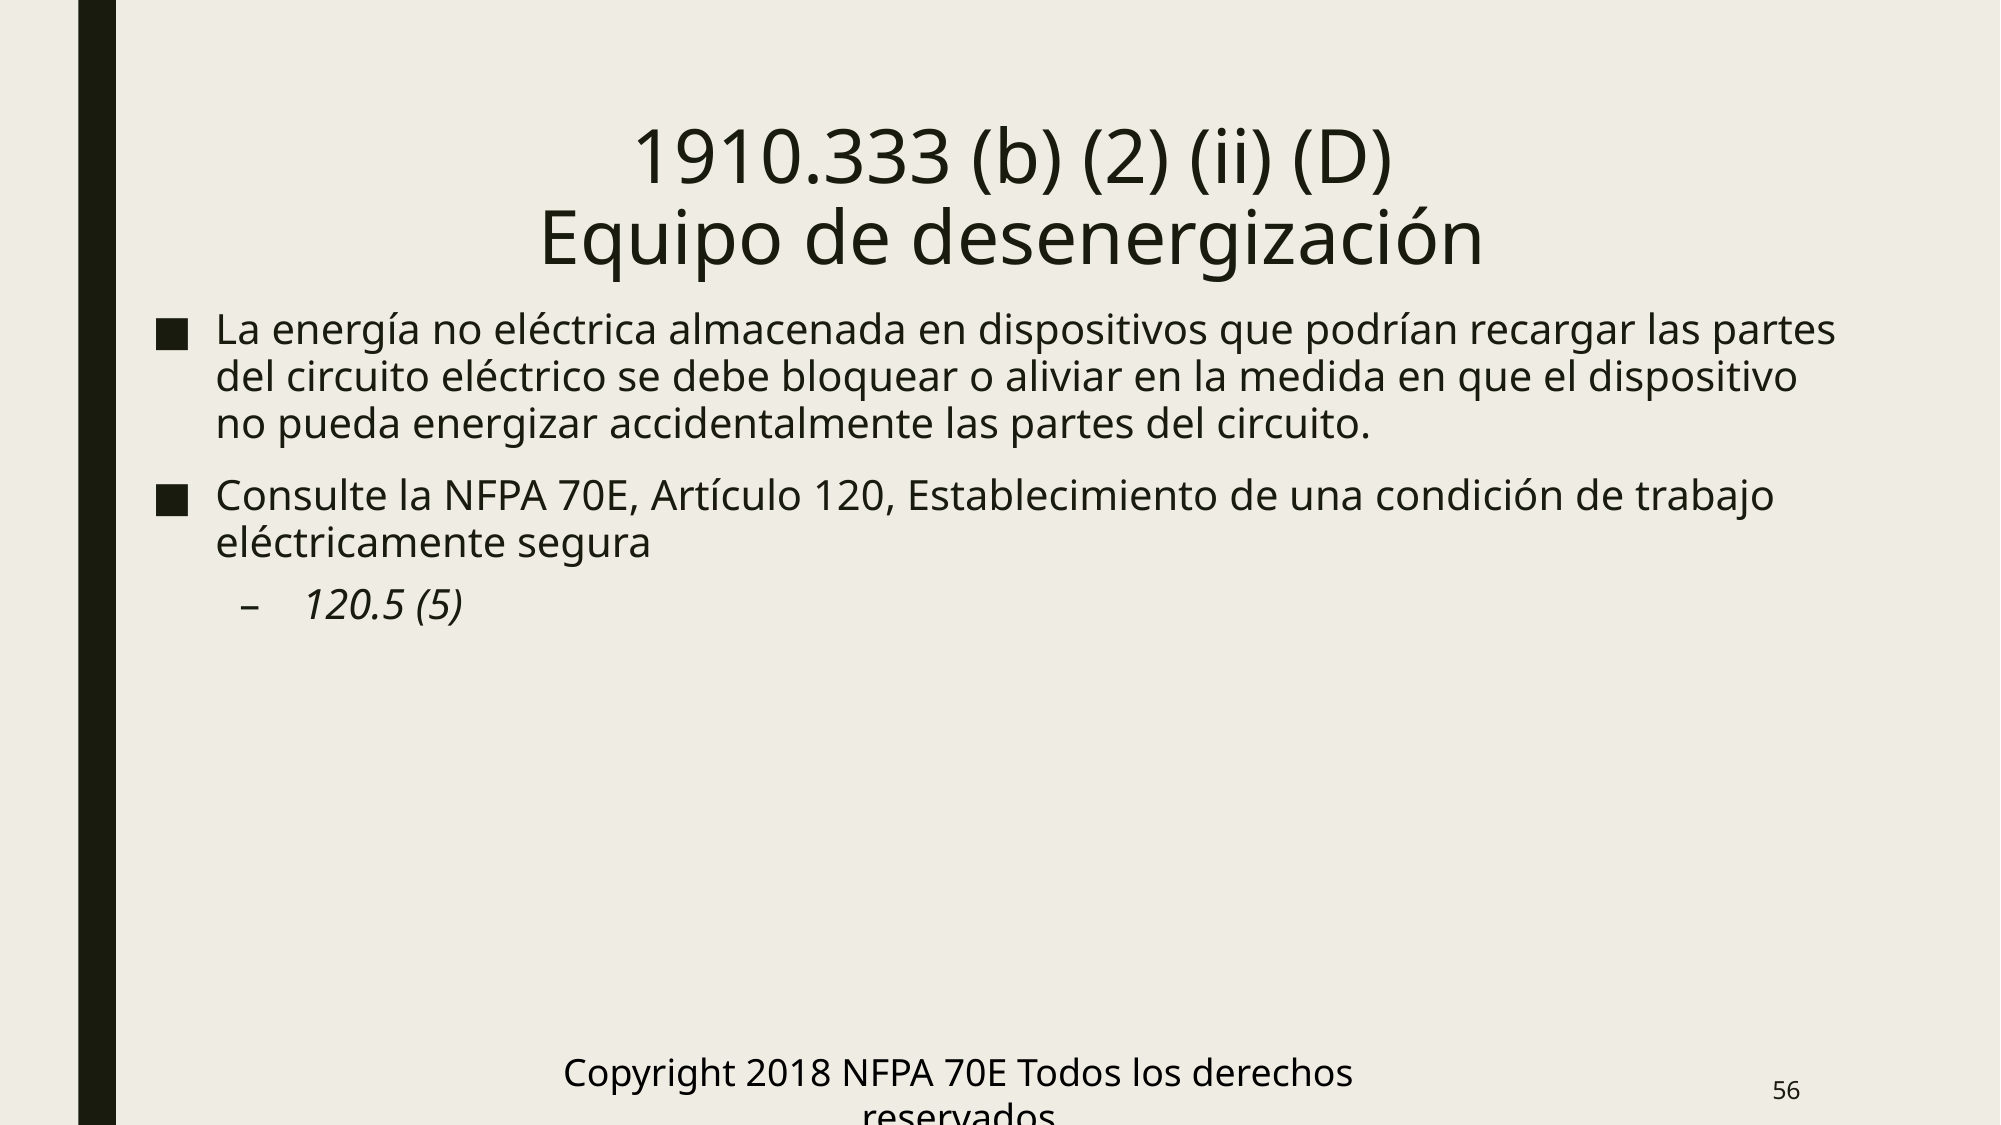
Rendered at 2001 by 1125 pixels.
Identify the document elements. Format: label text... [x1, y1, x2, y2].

title 1910.333 (b) (2) (ii) (D) Equipo de desenergización [225, 112, 1800, 299]
list La energía no eléctrica almacenada en dispositivos que podrían recargar las partes del circuito eléctrico se debe bloquear o aliviar en la medida en que el dispositivo no pueda energizar accidentalmente las partes del circuito. Consulte la NFPA 70E, Artículo 120, Establecimiento de una condición de trabajo eléctricamente segura 120.5 (5) [137, 299, 1863, 823]
text_box Copyright 2018 NFPA 70E Todos los derechos reservados [508, 1041, 1410, 1125]
slide_number 56 [1553, 1058, 1816, 1125]
